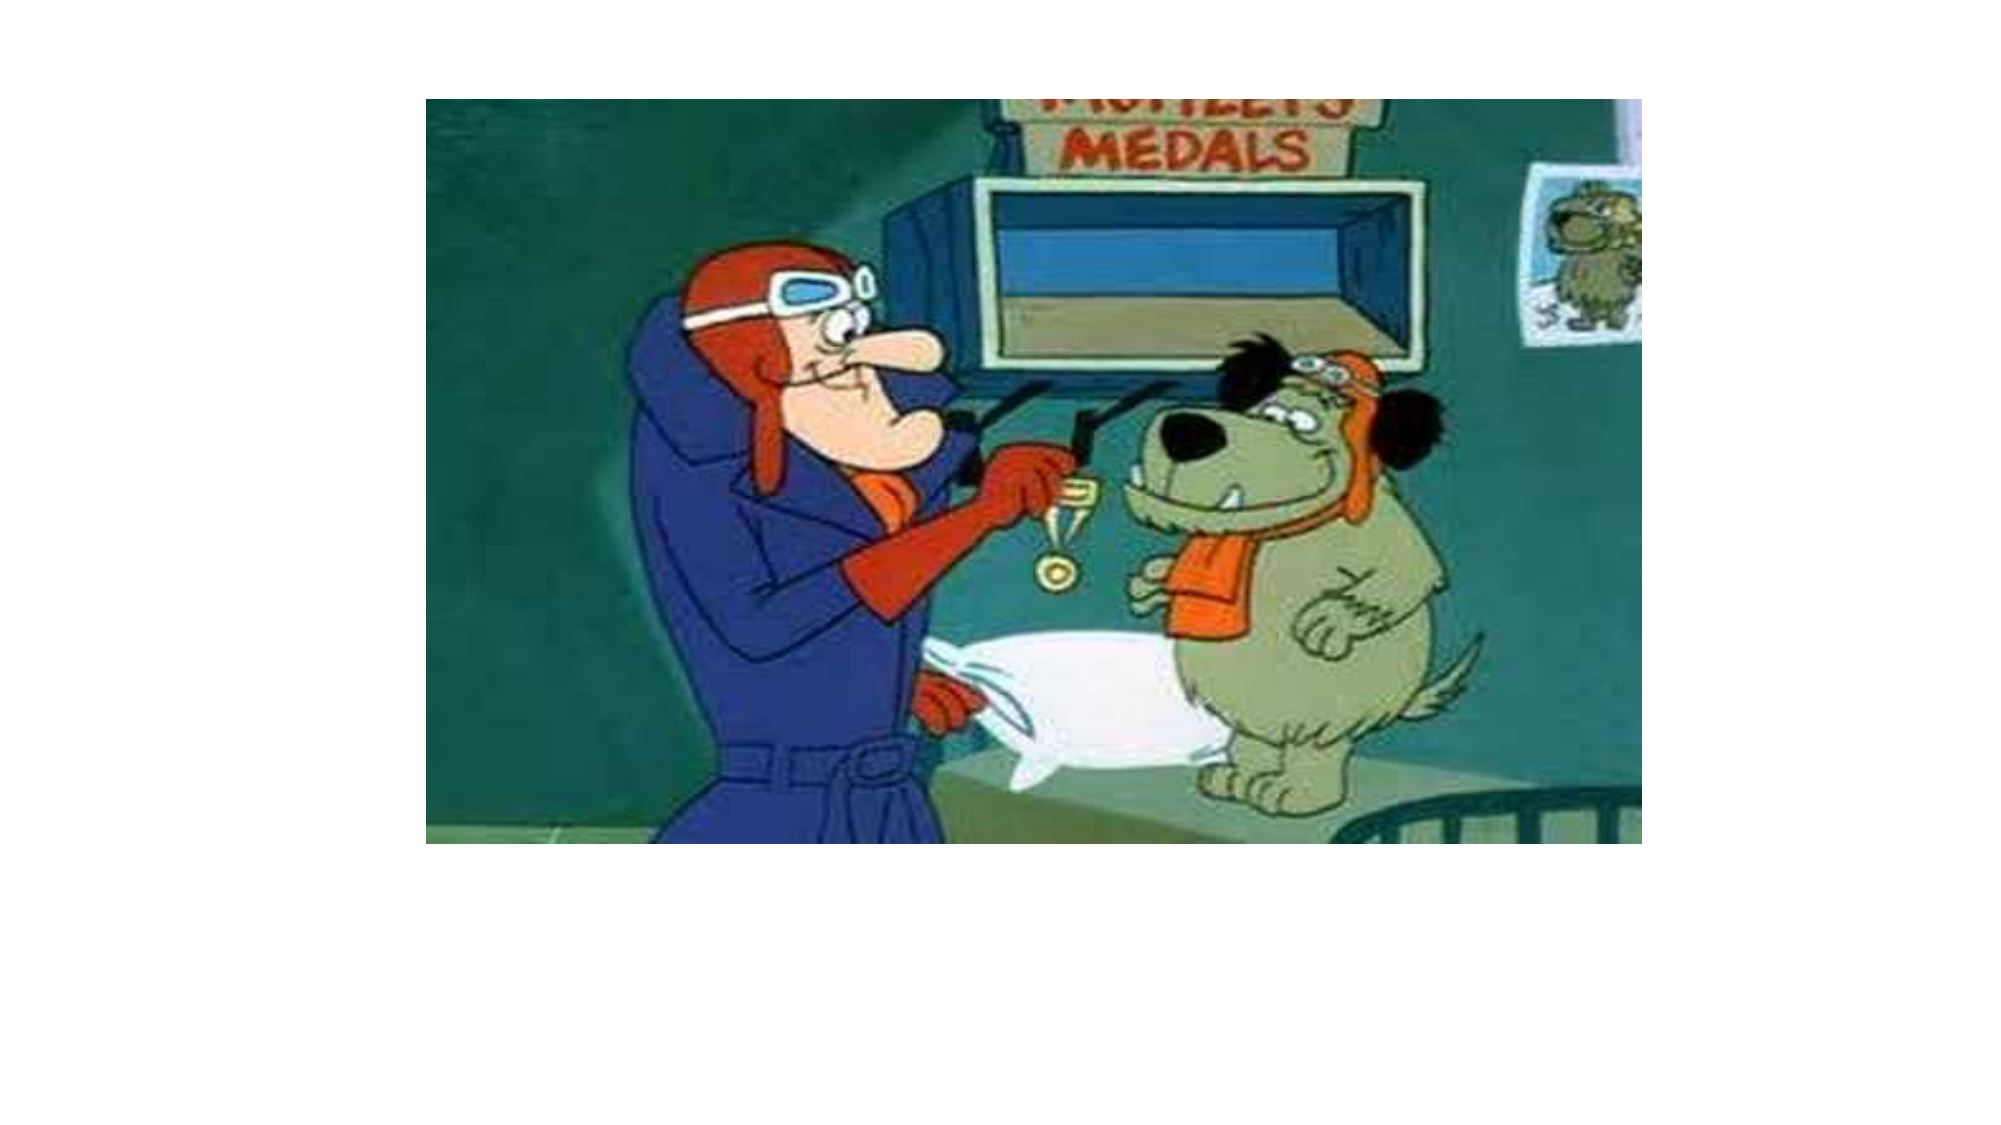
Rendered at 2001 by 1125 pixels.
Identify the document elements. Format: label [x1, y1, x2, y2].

picture [425, 99, 1642, 844]
